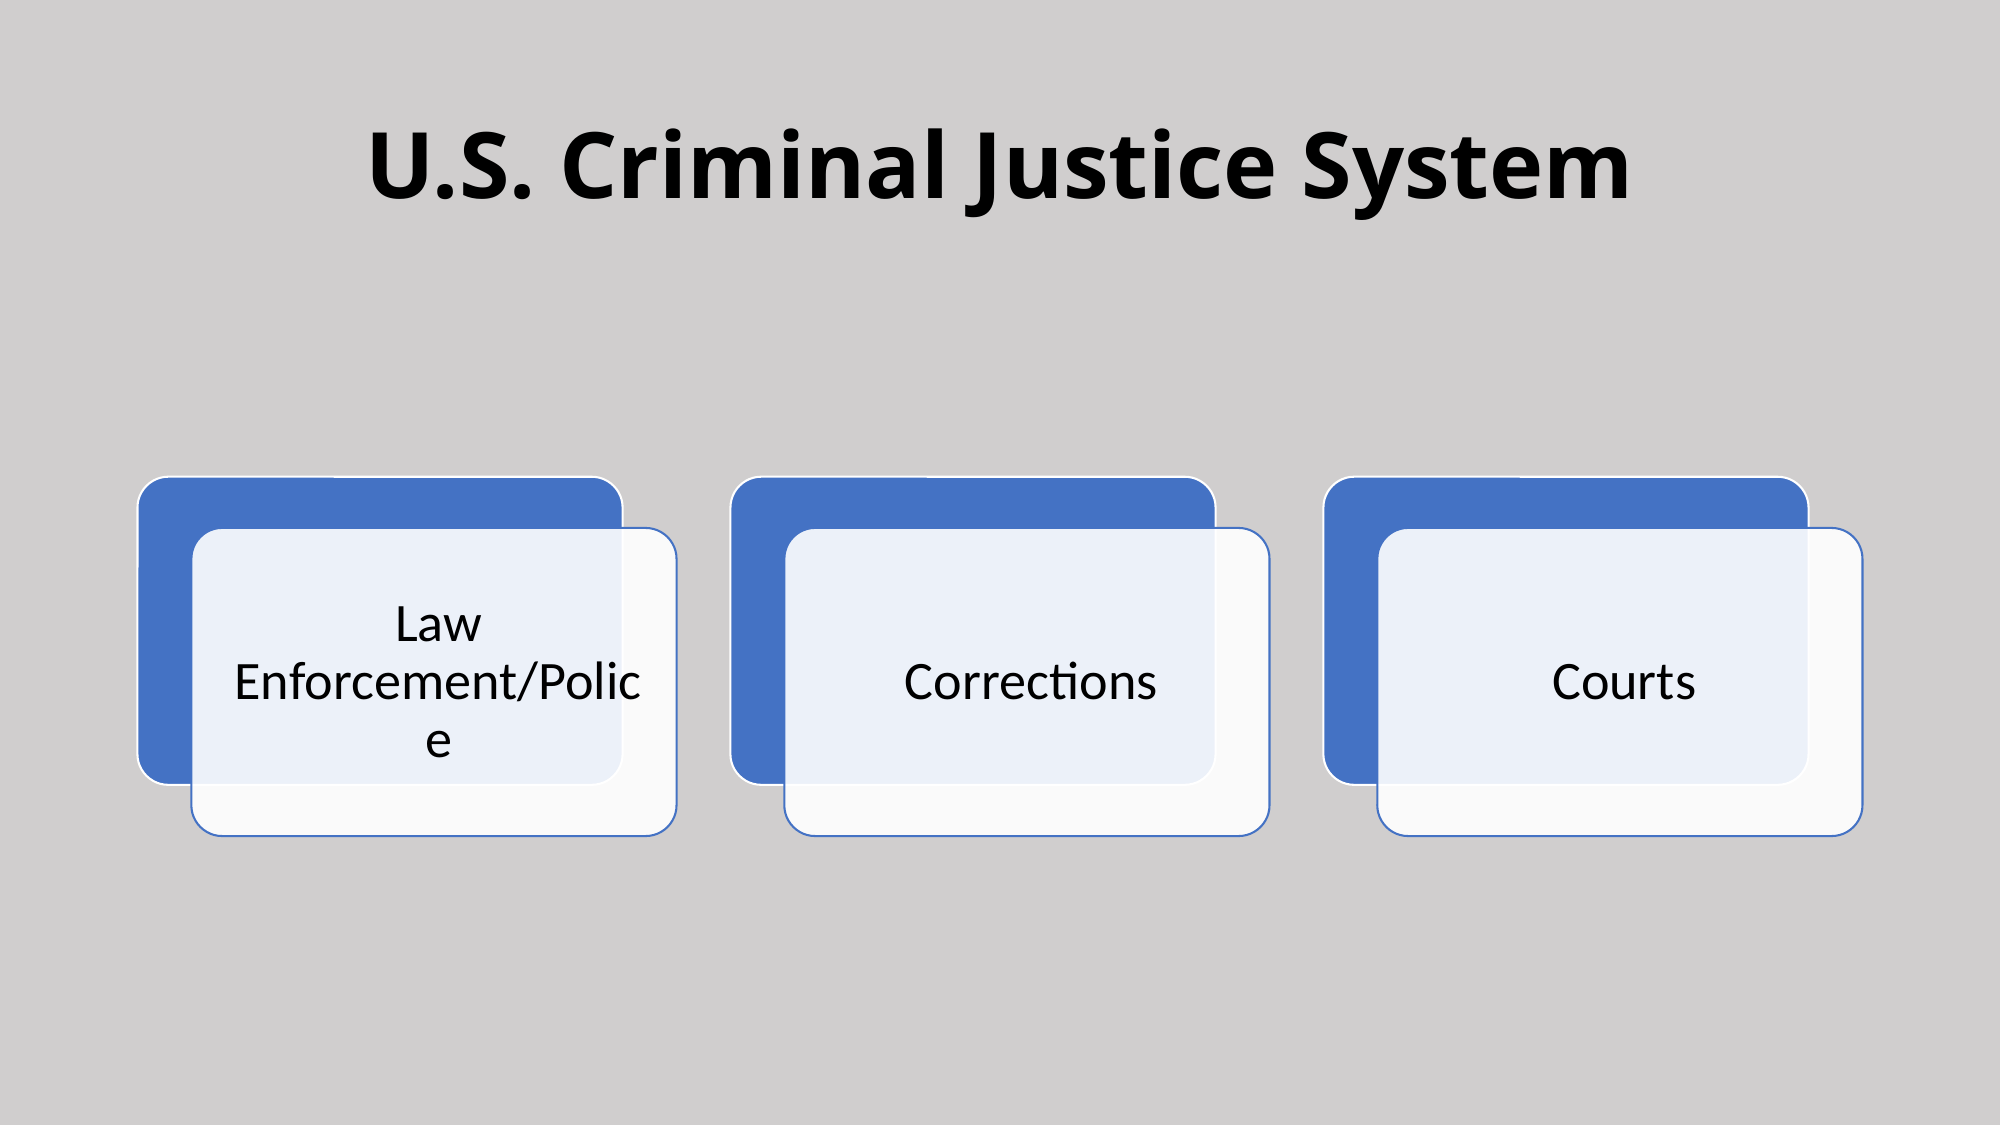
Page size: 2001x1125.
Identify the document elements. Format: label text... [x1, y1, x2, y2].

title U.S. Criminal Justice System [137, 59, 1863, 278]
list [137, 299, 1863, 1014]
